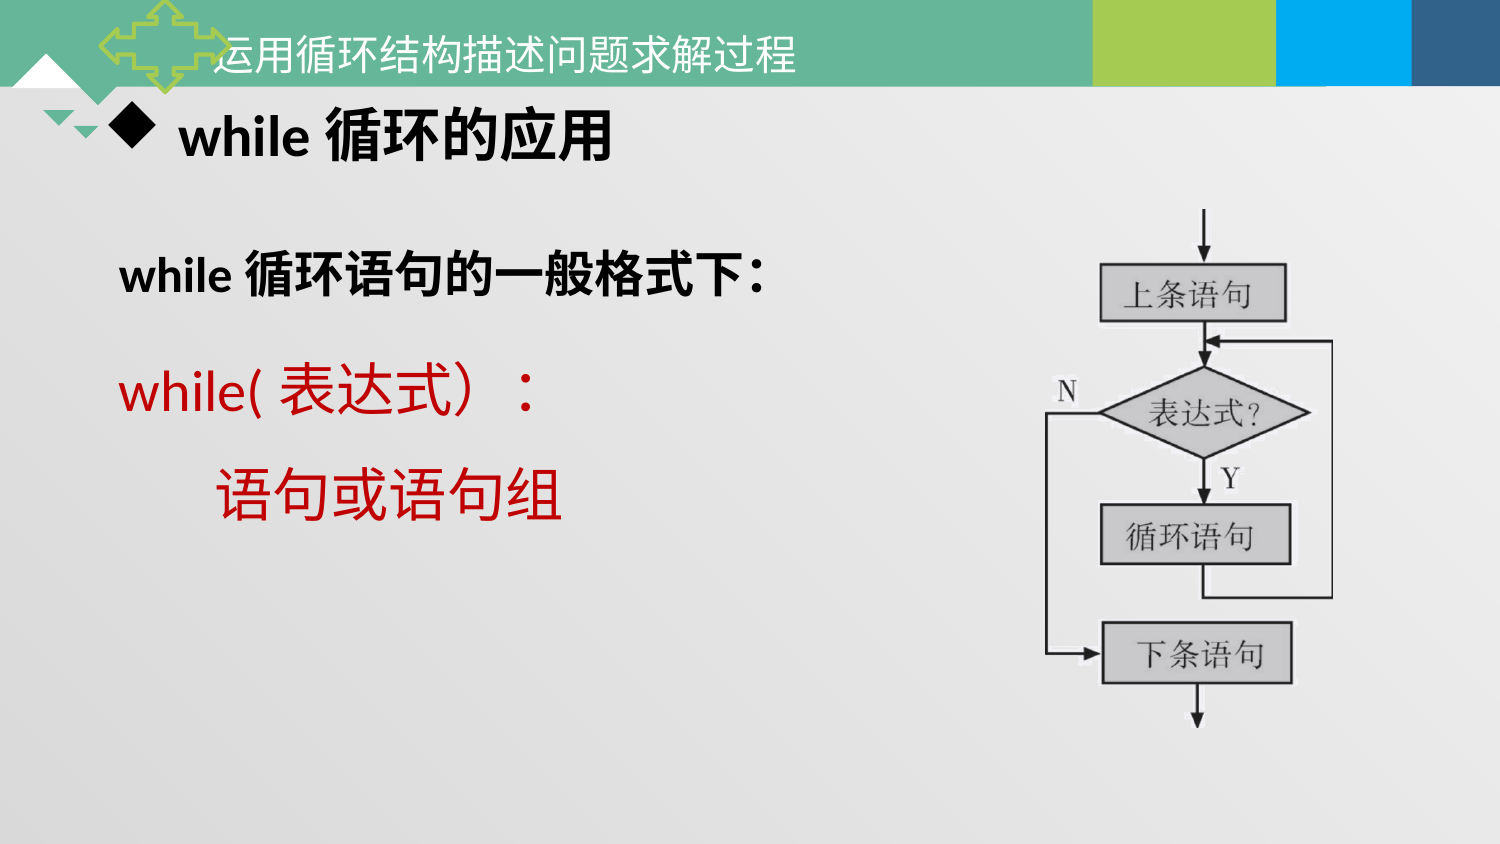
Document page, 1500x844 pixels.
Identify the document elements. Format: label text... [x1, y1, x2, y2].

text_box while(表达式）： 语句或语句组 [104, 310, 1039, 536]
text_box while循环的应用 [88, 90, 774, 176]
picture [1045, 208, 1333, 728]
text_box while循环语句的一般格式下： [104, 235, 821, 310]
text_box [98, 0, 232, 95]
